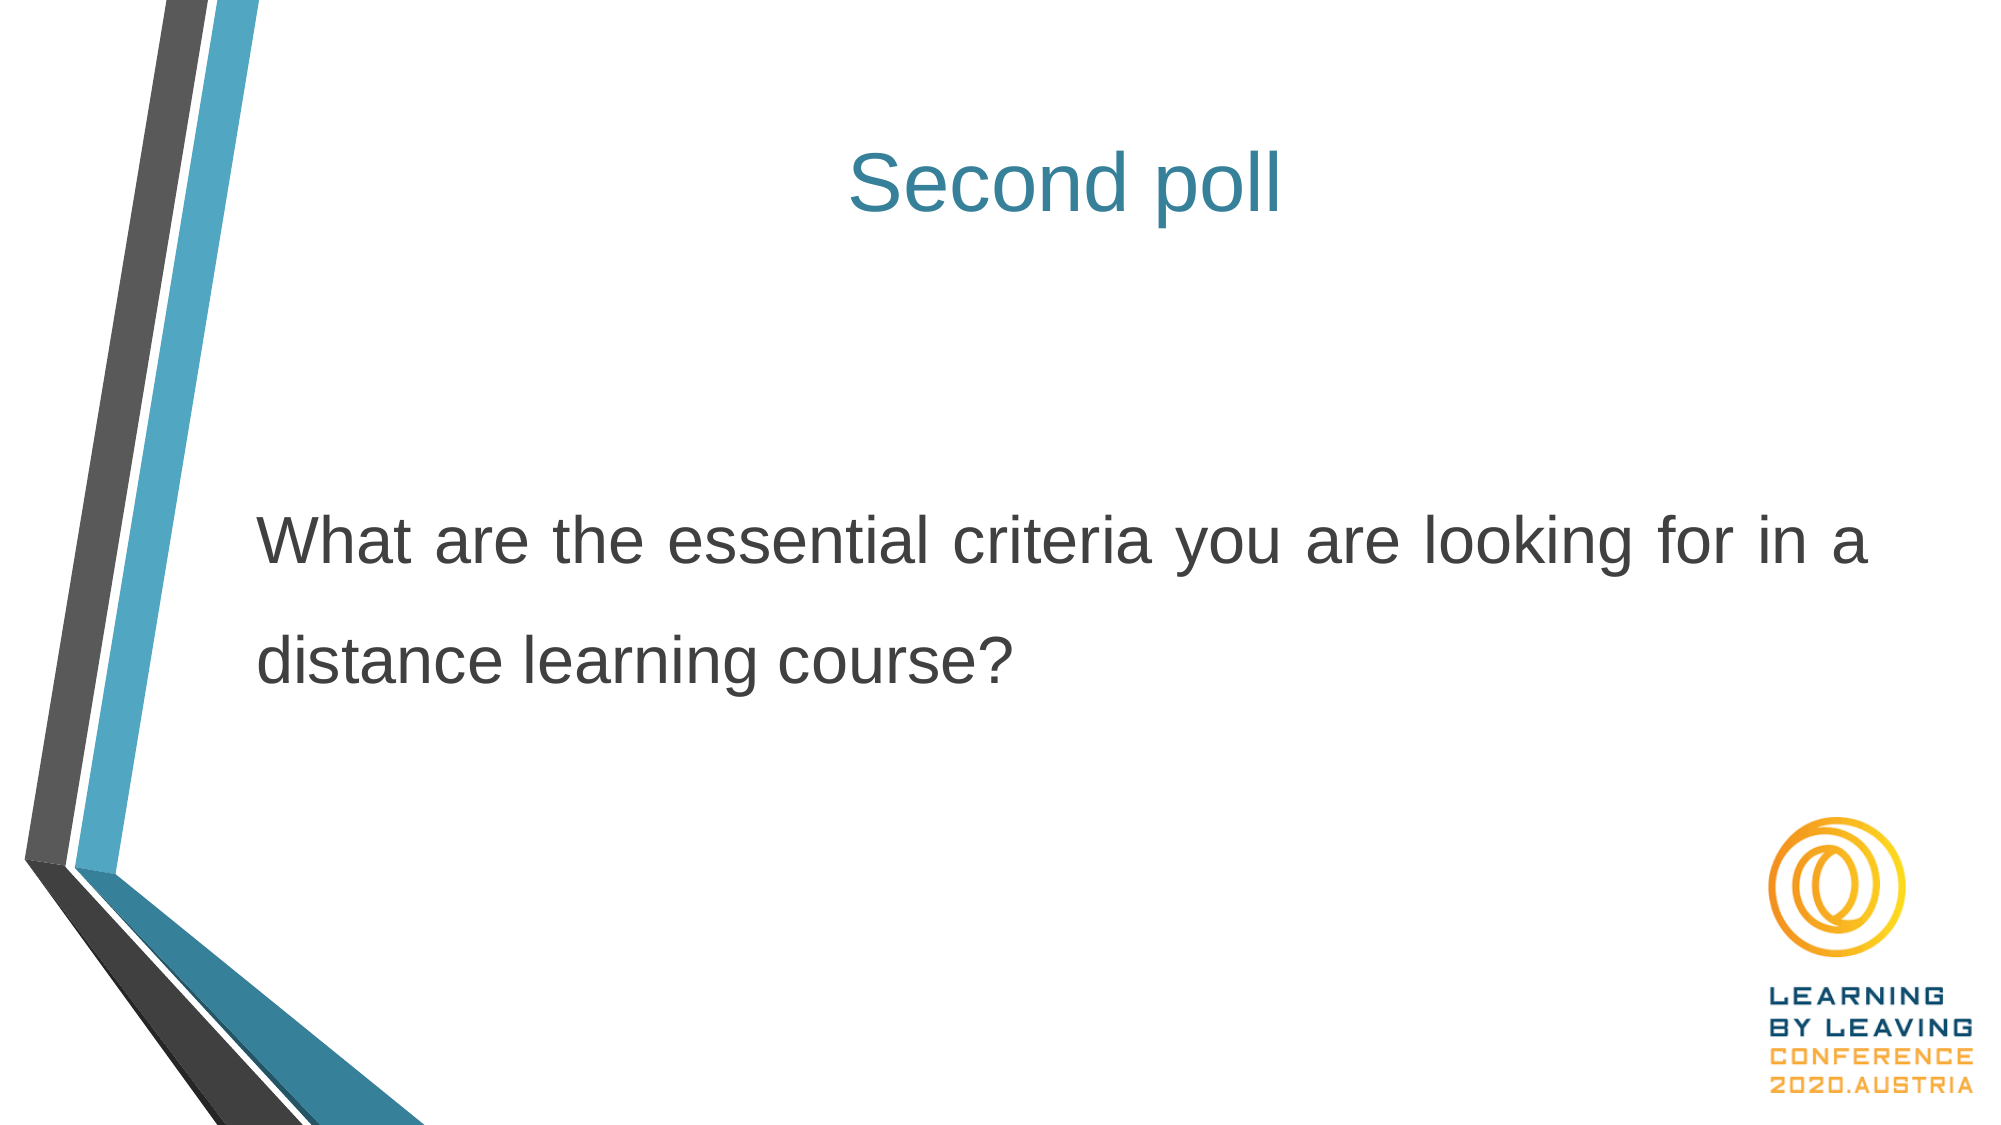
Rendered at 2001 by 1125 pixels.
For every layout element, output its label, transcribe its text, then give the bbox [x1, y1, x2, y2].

picture [1766, 817, 1976, 1093]
list What are the essential criteria you are looking for in a distance learning course? [241, 361, 1885, 875]
title Second poll [243, 34, 1887, 323]
